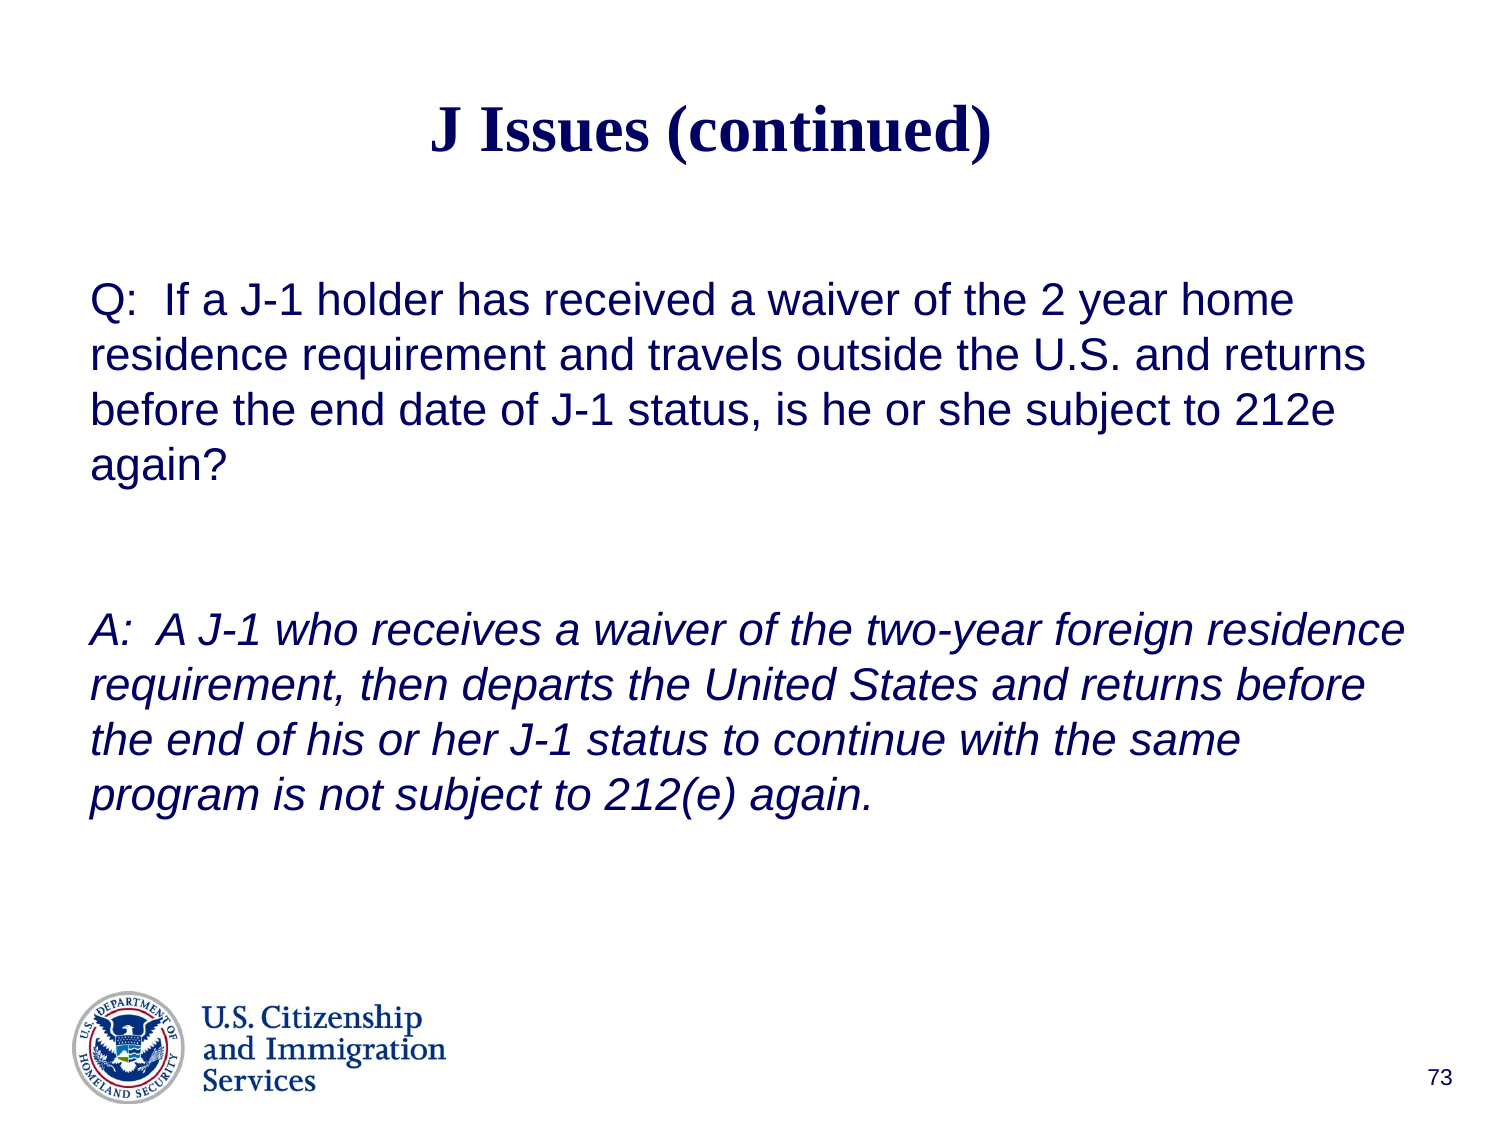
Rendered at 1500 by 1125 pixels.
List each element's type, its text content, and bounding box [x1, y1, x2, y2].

slide_number 73 [1412, 1054, 1488, 1098]
picture [72, 991, 446, 1104]
list Q: If a J-1 holder has received a waiver of the 2 year home residence requirement and travels outside the U.S. and returns before the end date of J-1 status, is he or she subject to 212e again? A: A J-1 who receives a waiver of the two-year foreign residence requirement, then departs the United States and returns before the end of his or her J-1 status to continue with the same program is not subject to 212(e) again. [75, 262, 1425, 1005]
title J Issues (continued) [51, 0, 1388, 173]
